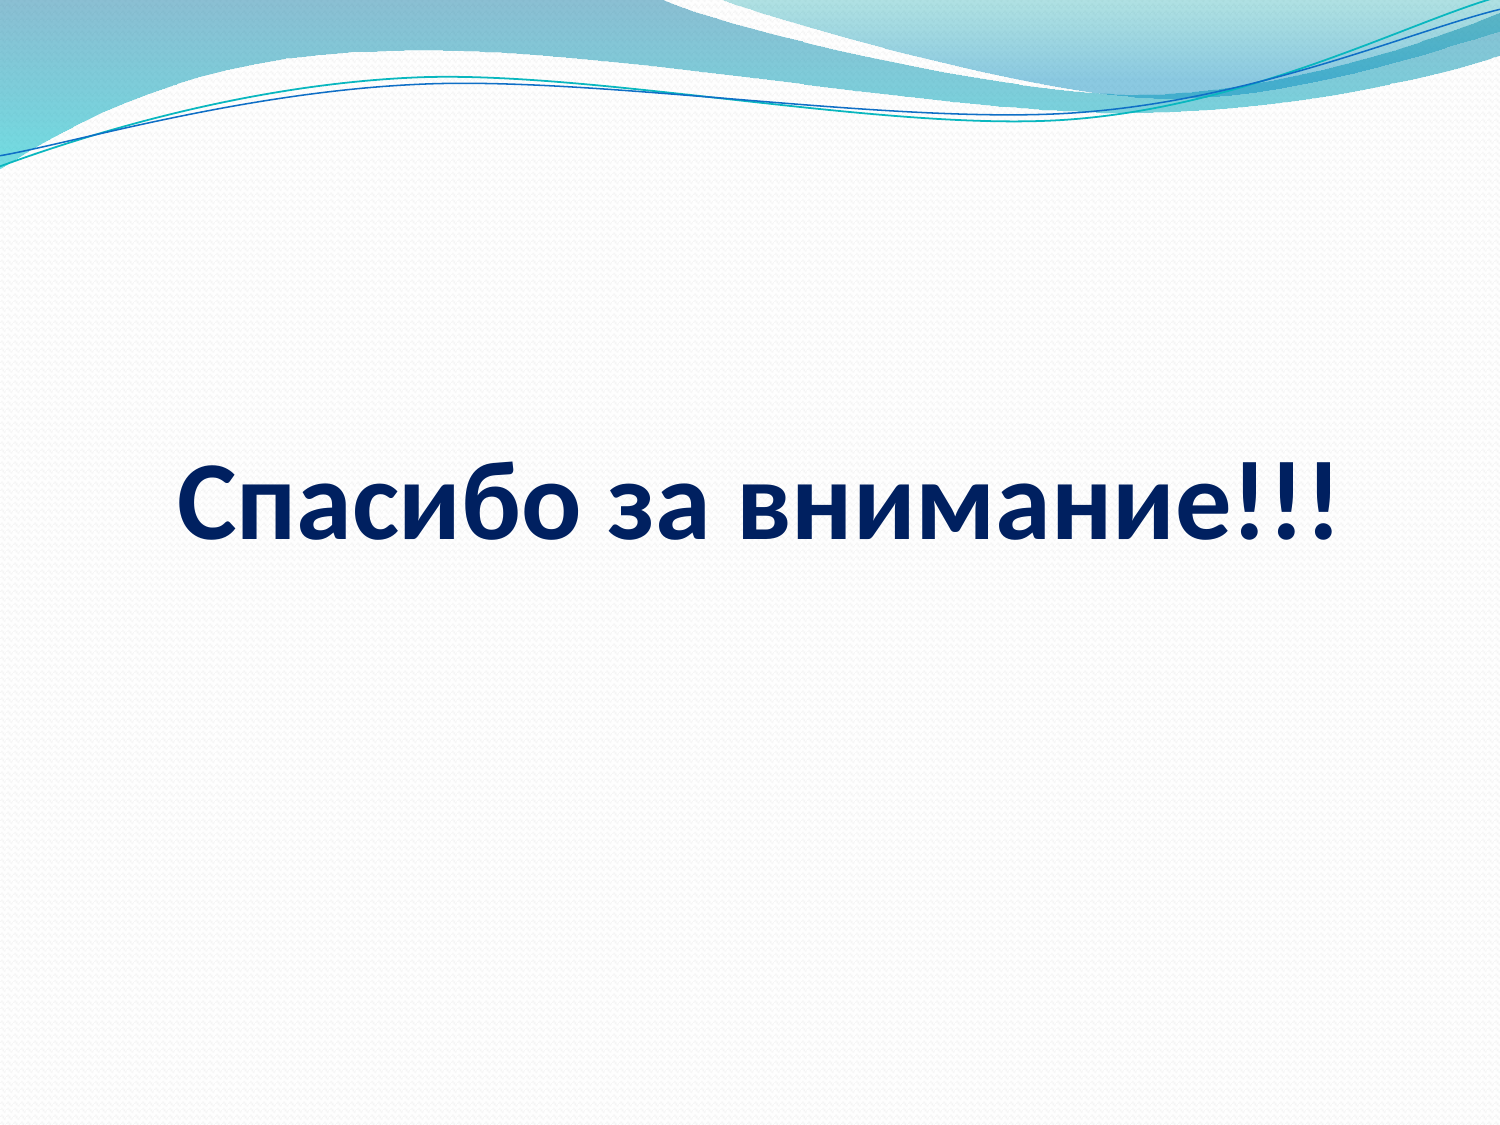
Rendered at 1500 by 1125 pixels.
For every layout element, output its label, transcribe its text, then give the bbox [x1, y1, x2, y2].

title Спасибо за внимание!!! [75, 304, 1438, 563]
